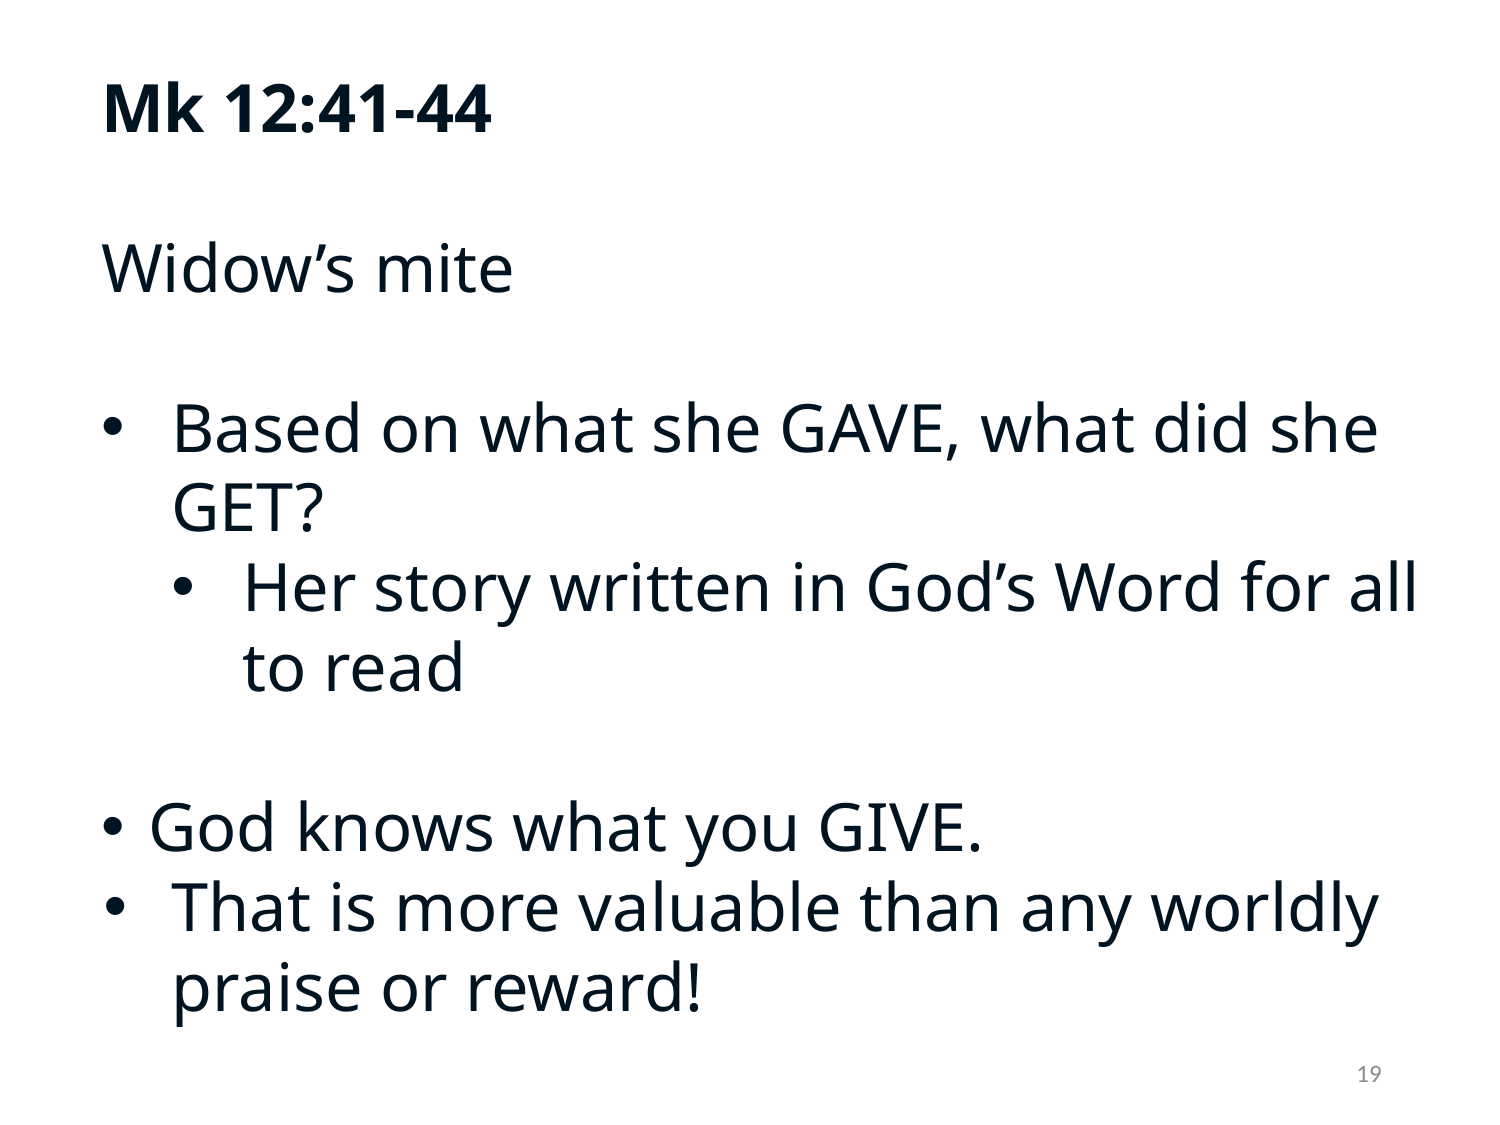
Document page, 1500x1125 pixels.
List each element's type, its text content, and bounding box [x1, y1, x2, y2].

text_box Mk 12:41-44 Widow’s mite Based on what she GAVE, what did she GET? Her story written in God’s Word for all to read God knows what you GIVE. That is more valuable than any worldly praise or reward! [86, 58, 1450, 1033]
slide_number 19 [1059, 1042, 1397, 1103]
